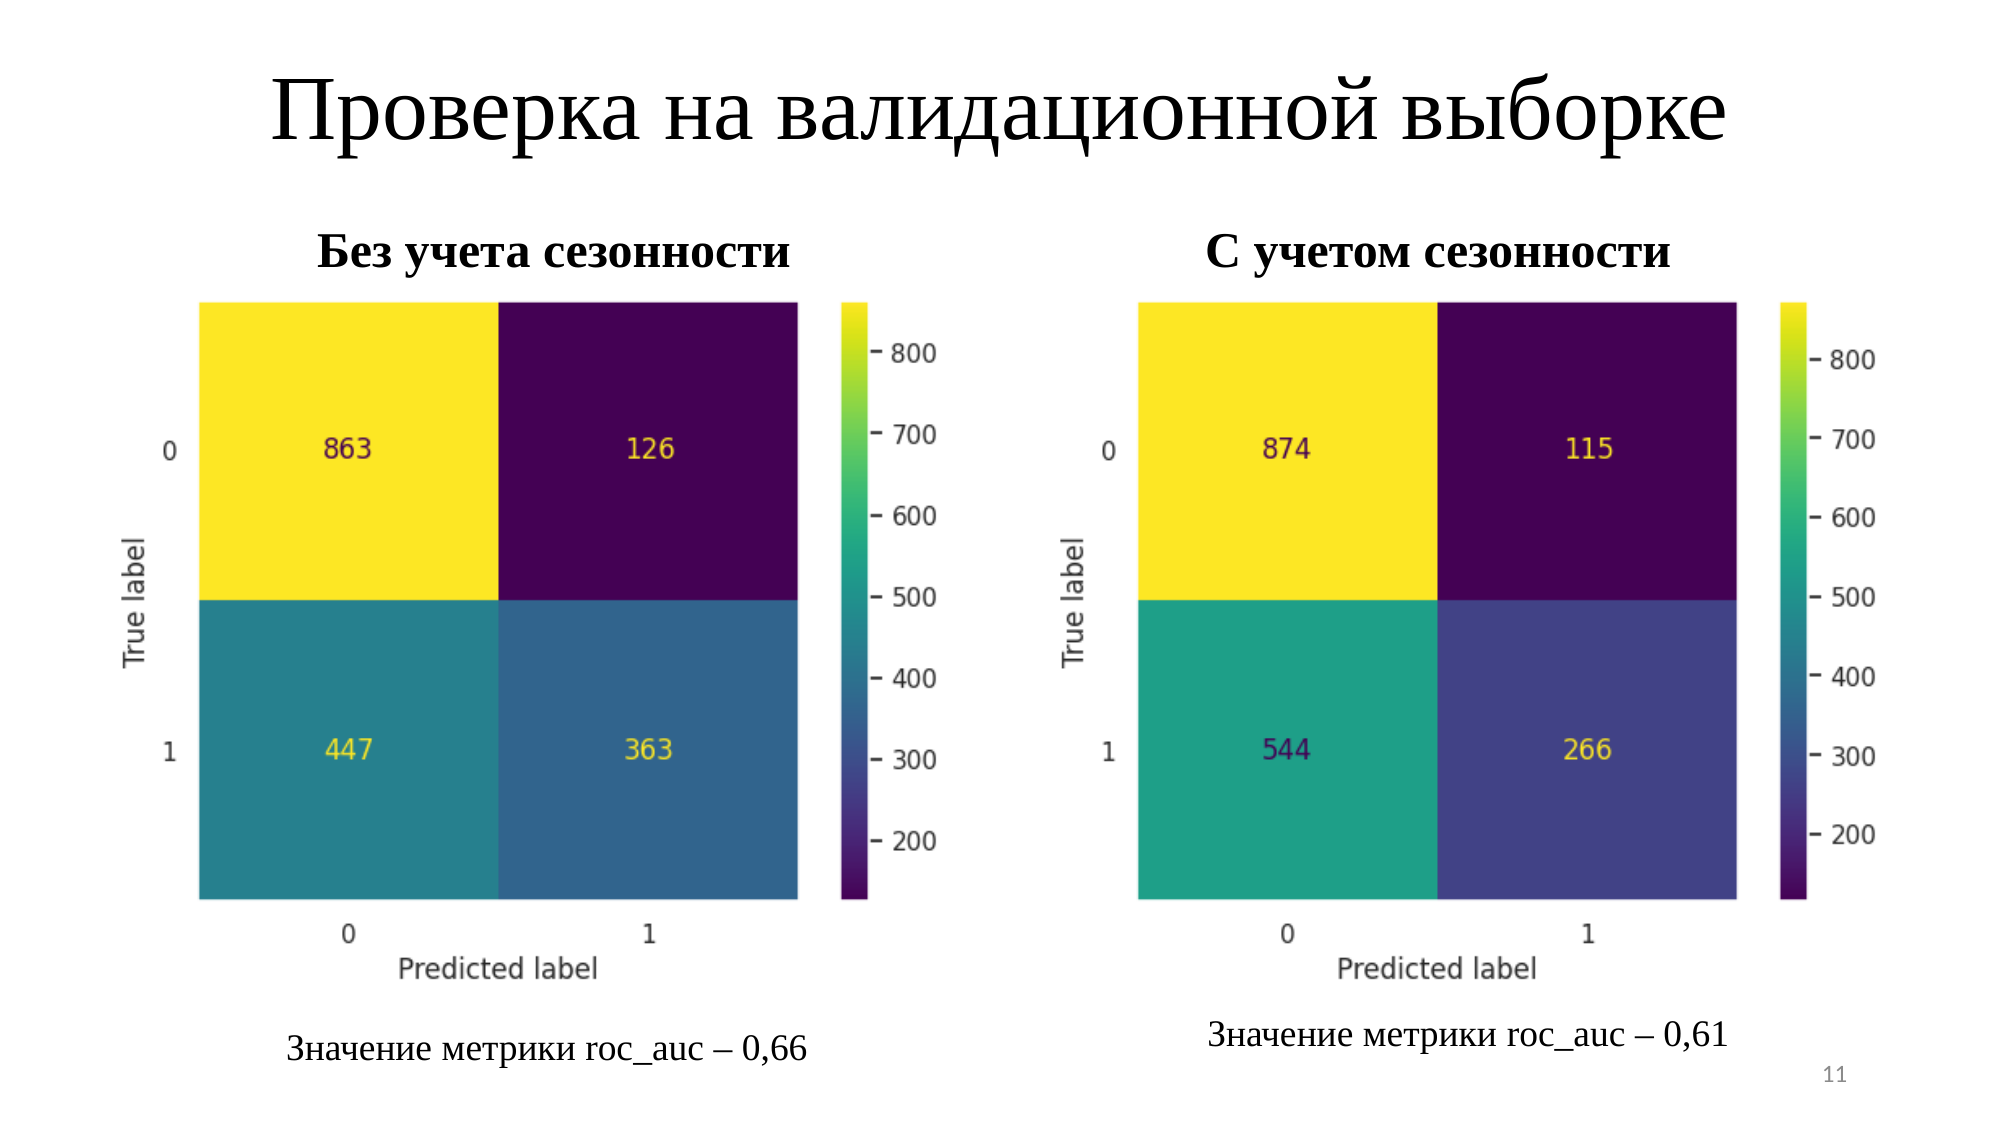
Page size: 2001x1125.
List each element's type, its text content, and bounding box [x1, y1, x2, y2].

title Проверка на валидационной выборке [137, 0, 1863, 219]
text_box Значение метрики roc_auc – 0,66 [271, 1015, 873, 1076]
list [107, 285, 954, 1003]
list Без учета сезонности [137, 150, 984, 286]
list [1046, 285, 1893, 1003]
list С учетом сезонности [1013, 150, 1864, 286]
text_box Значение метрики roc_auc – 0,61 [1192, 1003, 1795, 1062]
slide_number 11 [1412, 1042, 1863, 1103]
